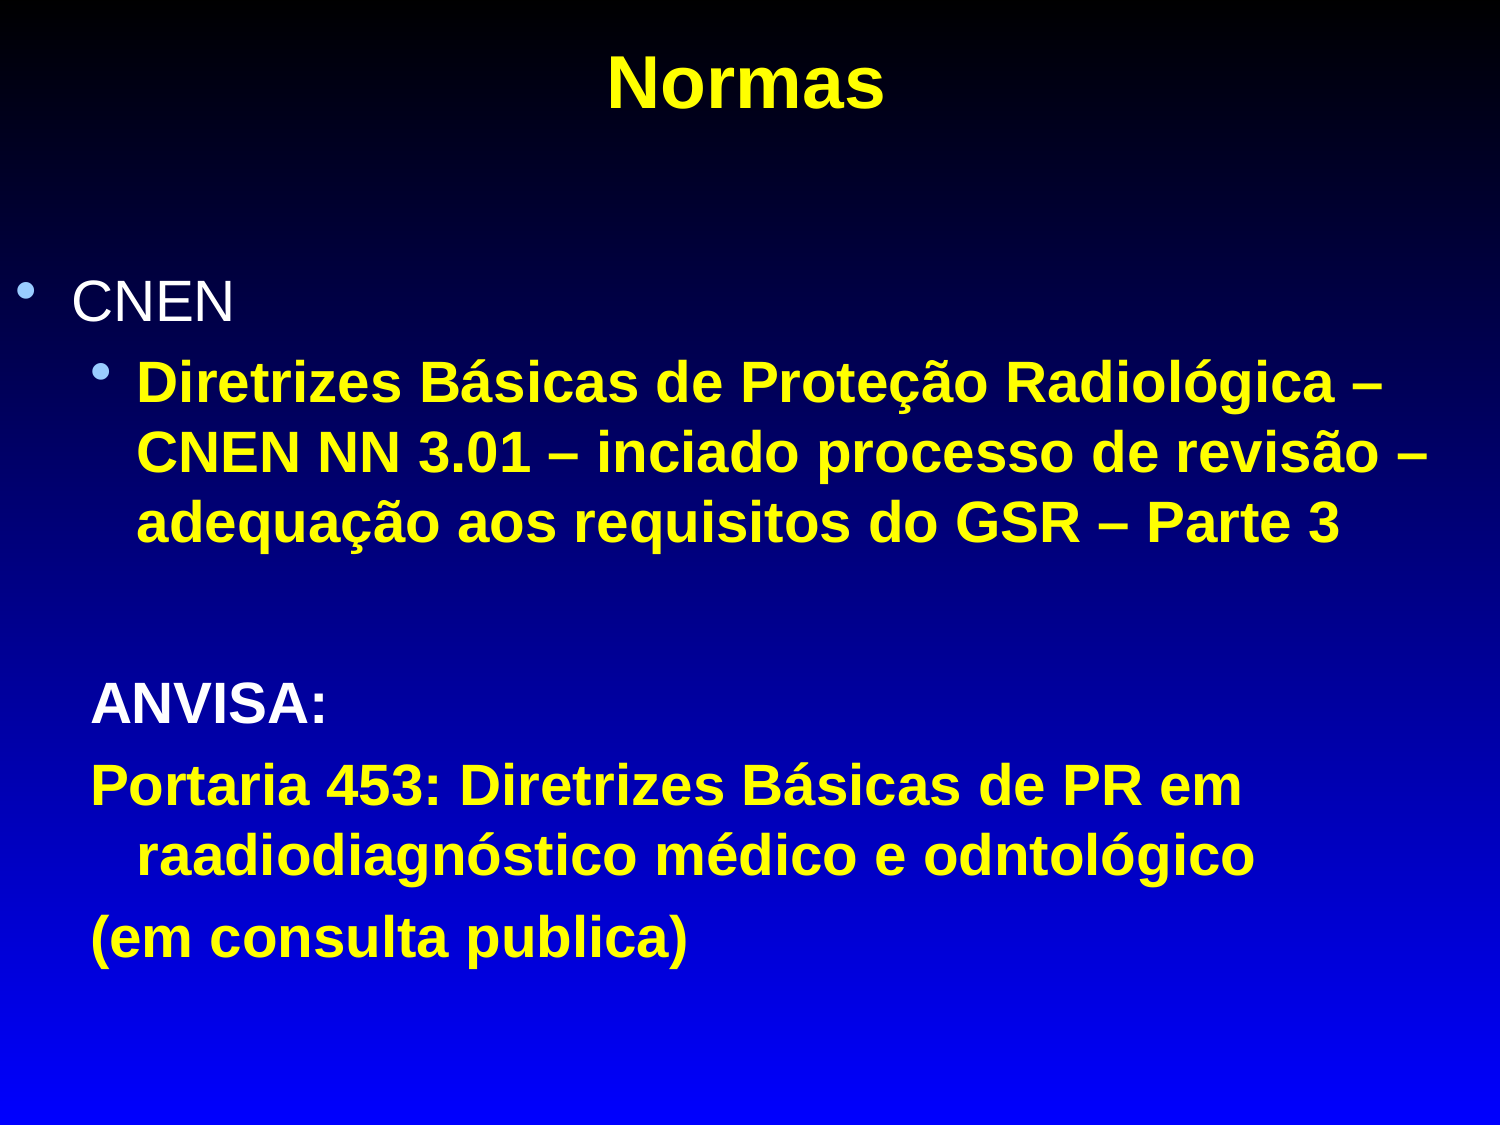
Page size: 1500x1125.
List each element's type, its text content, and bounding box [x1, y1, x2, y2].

title Normas [46, 15, 1447, 142]
list CNEN Diretrizes Básicas de Proteção Radiológica – CNEN NN 3.01 – inciado processo de revisão – adequação aos requisitos do GSR – Parte 3 ANVISA: Portaria 453: Diretrizes Básicas de PR em raadiodiagnóstico médico e odntológico (em consulta publica) [0, 255, 1464, 1006]
